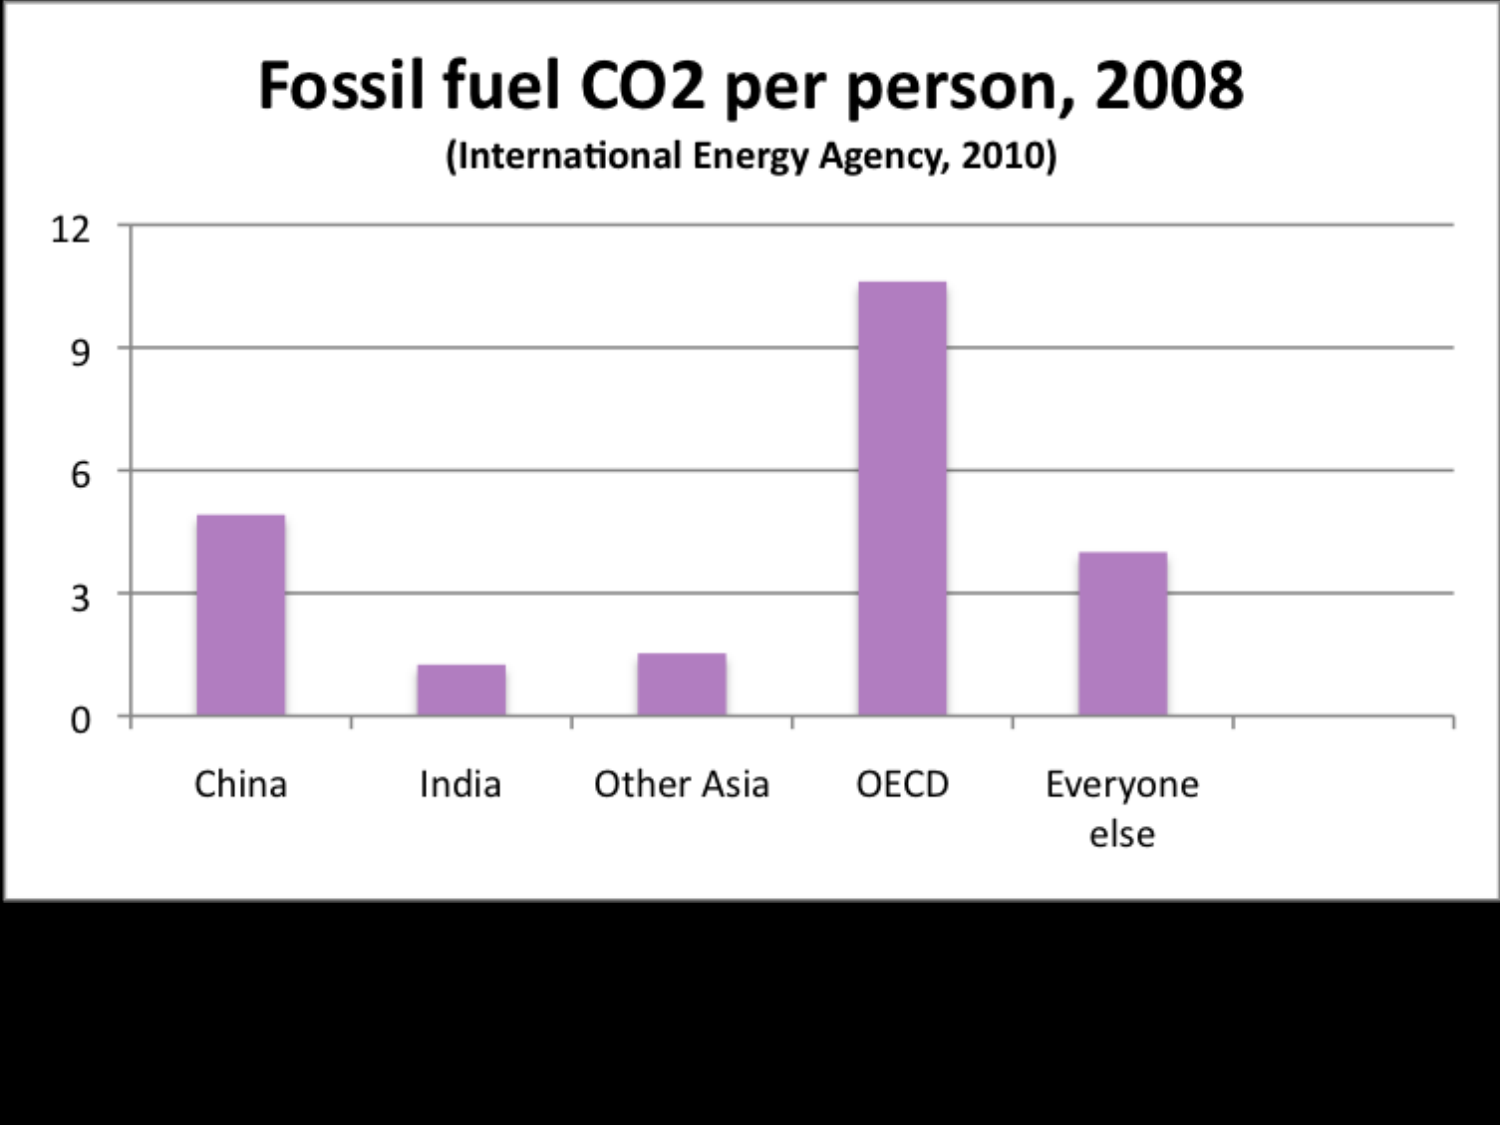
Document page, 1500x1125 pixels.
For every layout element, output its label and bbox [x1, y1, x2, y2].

picture [2, 0, 1500, 905]
